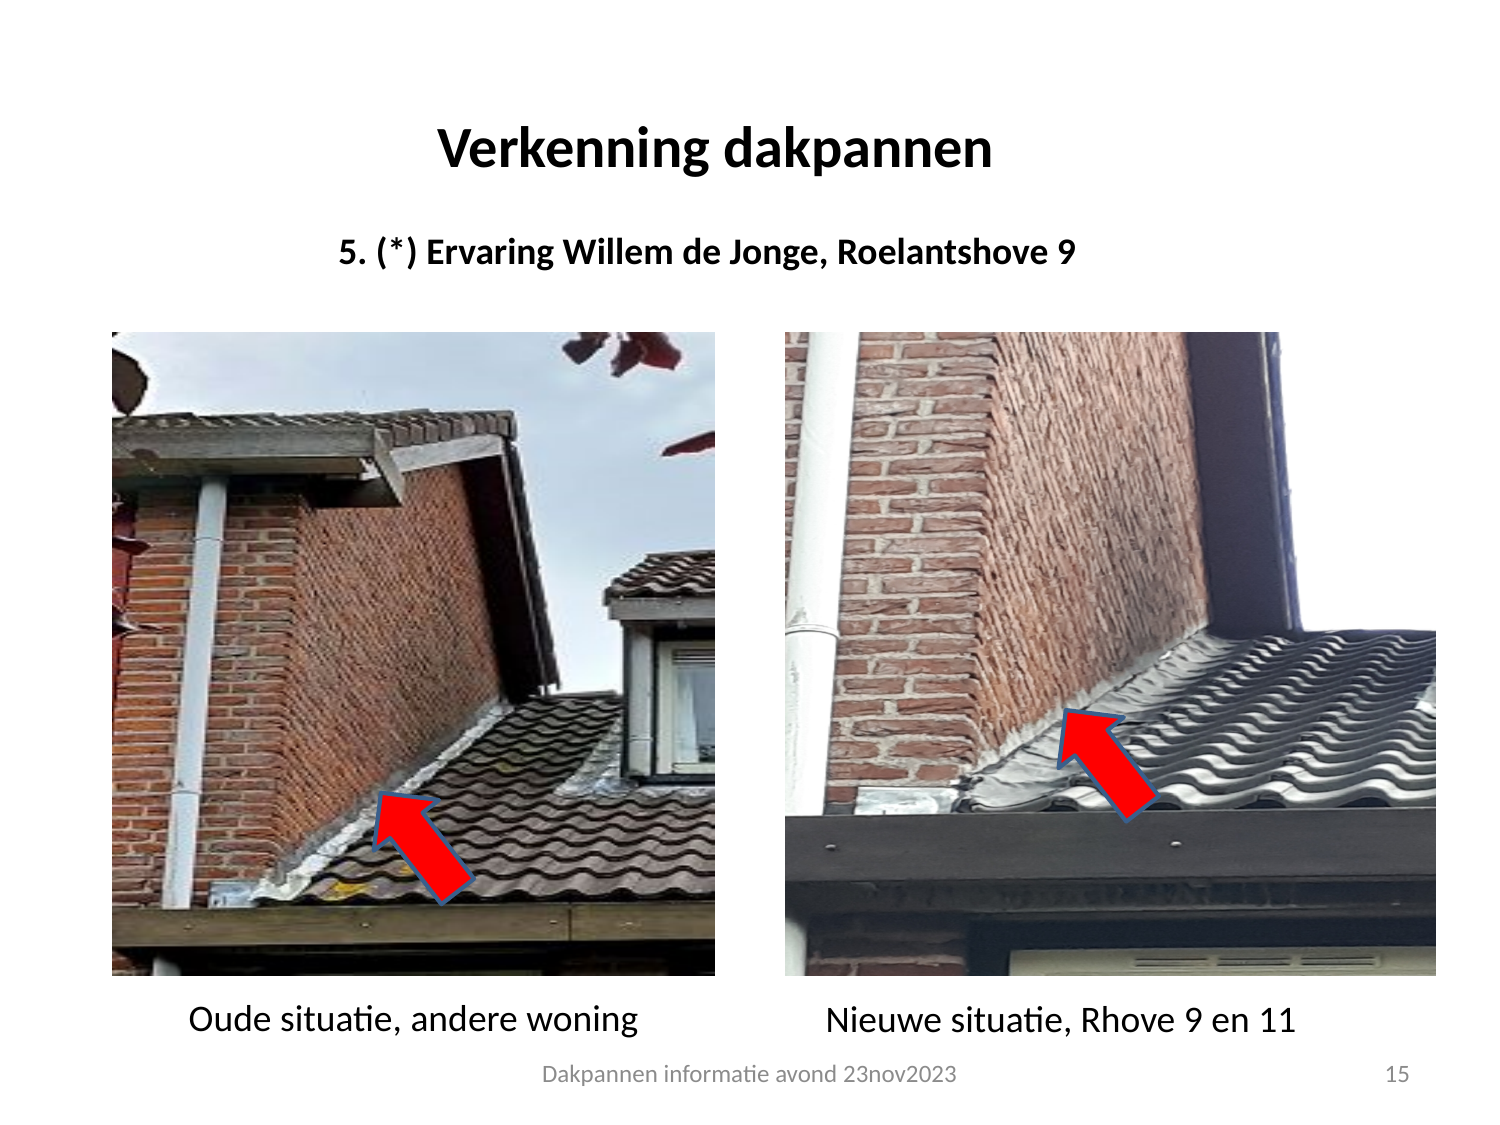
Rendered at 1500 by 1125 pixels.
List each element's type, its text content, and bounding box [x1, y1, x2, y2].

text_box Oude situatie, andere woning [174, 986, 654, 1046]
slide_number 15 [1074, 1042, 1425, 1103]
picture [111, 332, 715, 977]
picture [785, 332, 1436, 977]
text_box Verkenning dakpannen [422, 101, 1010, 187]
text_box Nieuwe situatie, Rhove 9 en 11 [810, 987, 1312, 1048]
text_box 5. (*) Ervaring Willem de Jonge, Roelantshove 9 [323, 219, 1093, 280]
footer Dakpannen informatie avond 23nov2023 [512, 1042, 988, 1103]
